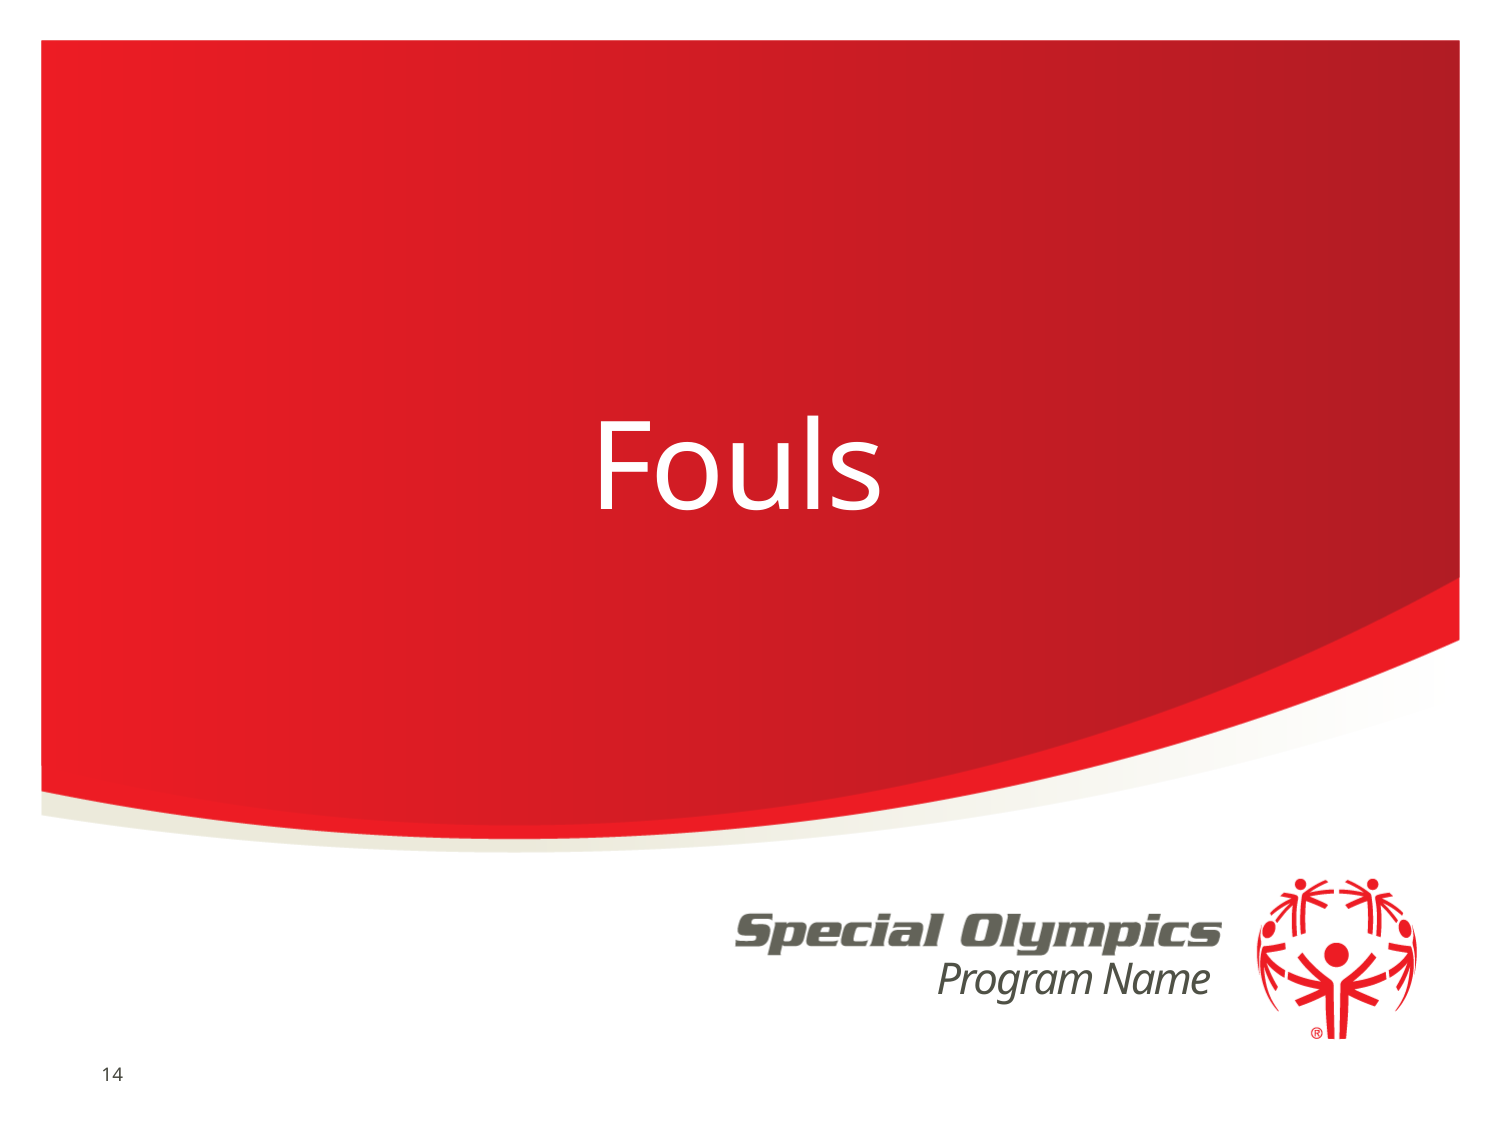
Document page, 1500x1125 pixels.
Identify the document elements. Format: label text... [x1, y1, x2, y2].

picture [0, 0, 1500, 1125]
slide_number 14 [90, 1057, 687, 1089]
title Fouls [89, 381, 1386, 578]
